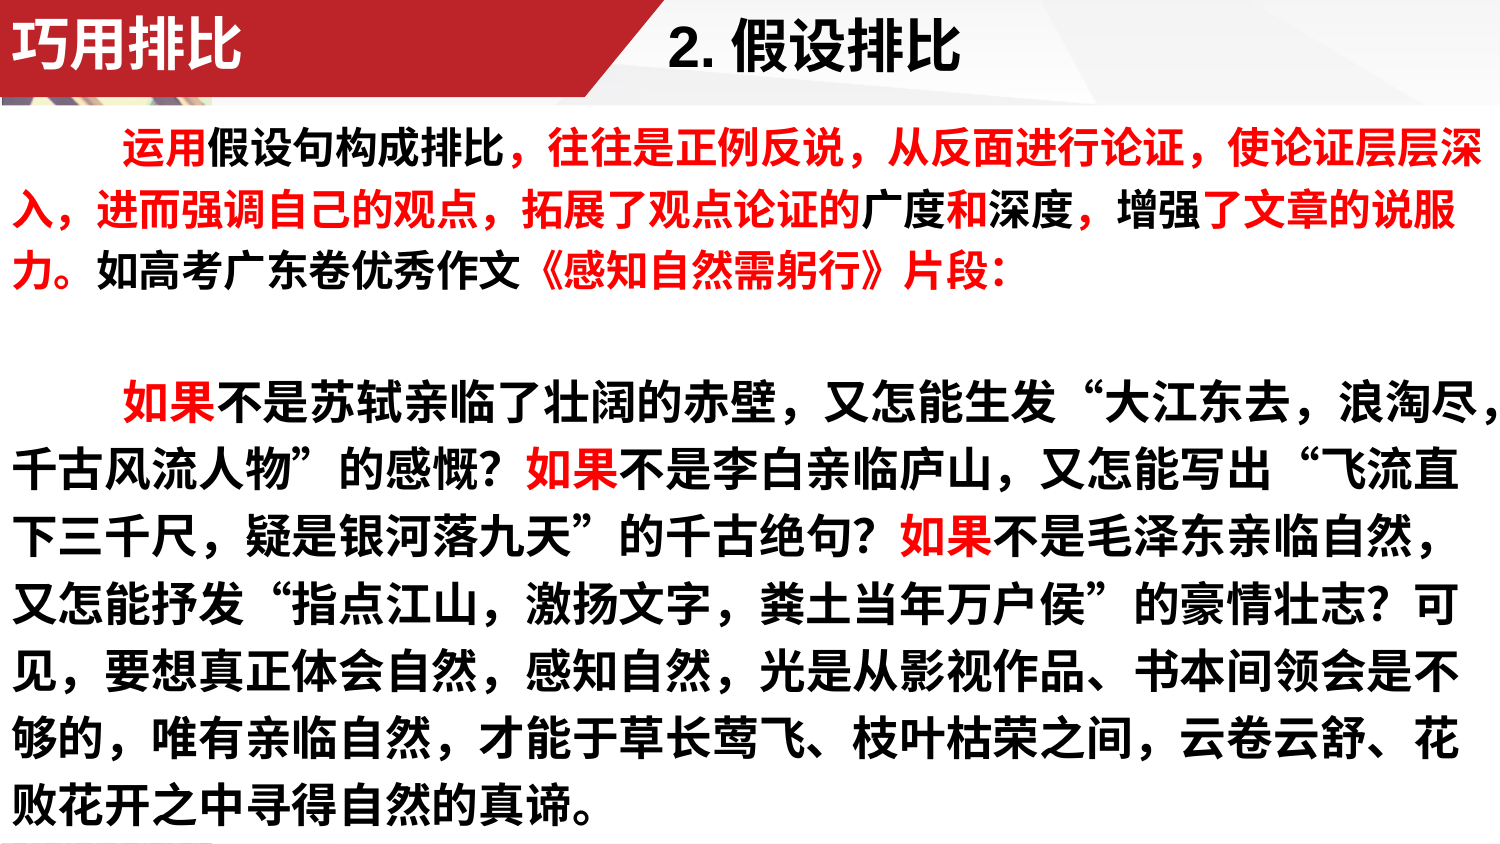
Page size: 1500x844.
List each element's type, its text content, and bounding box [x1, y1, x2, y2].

text_box 巧用排比 [0, 0, 270, 94]
picture [212, 0, 1500, 105]
title 2.假设排比 [656, 11, 1020, 86]
list 运用假设句构成排比，往往是正例反说，从反面进行论证，使论证层层深入，进而强调自己的观点，拓展了观点论证的广度和深度，增强了文章的说服力。如高考广东卷优秀作文《感知自然需躬行》片段： 如果不是苏轼亲临了壮阔的赤壁，又怎能生发“大江东去，浪淘尽，千古风流人物”的感慨？如果不是李白亲临庐山，又怎能写出“飞流直下三千尺，疑是银河落九天”的千古绝句？如果不是毛泽东亲临自然，又怎能抒发“指点江山，激扬文字，粪土当年万户侯”的豪情壮志？可见，要想真正体会自然，感知自然，光是从影视作品、书本间领会是不够的，唯有亲临自然，才能于草长莺飞、枝叶枯荣之间，云卷云舒、花败花开之中寻得自然的真谛。 [0, 105, 1500, 844]
